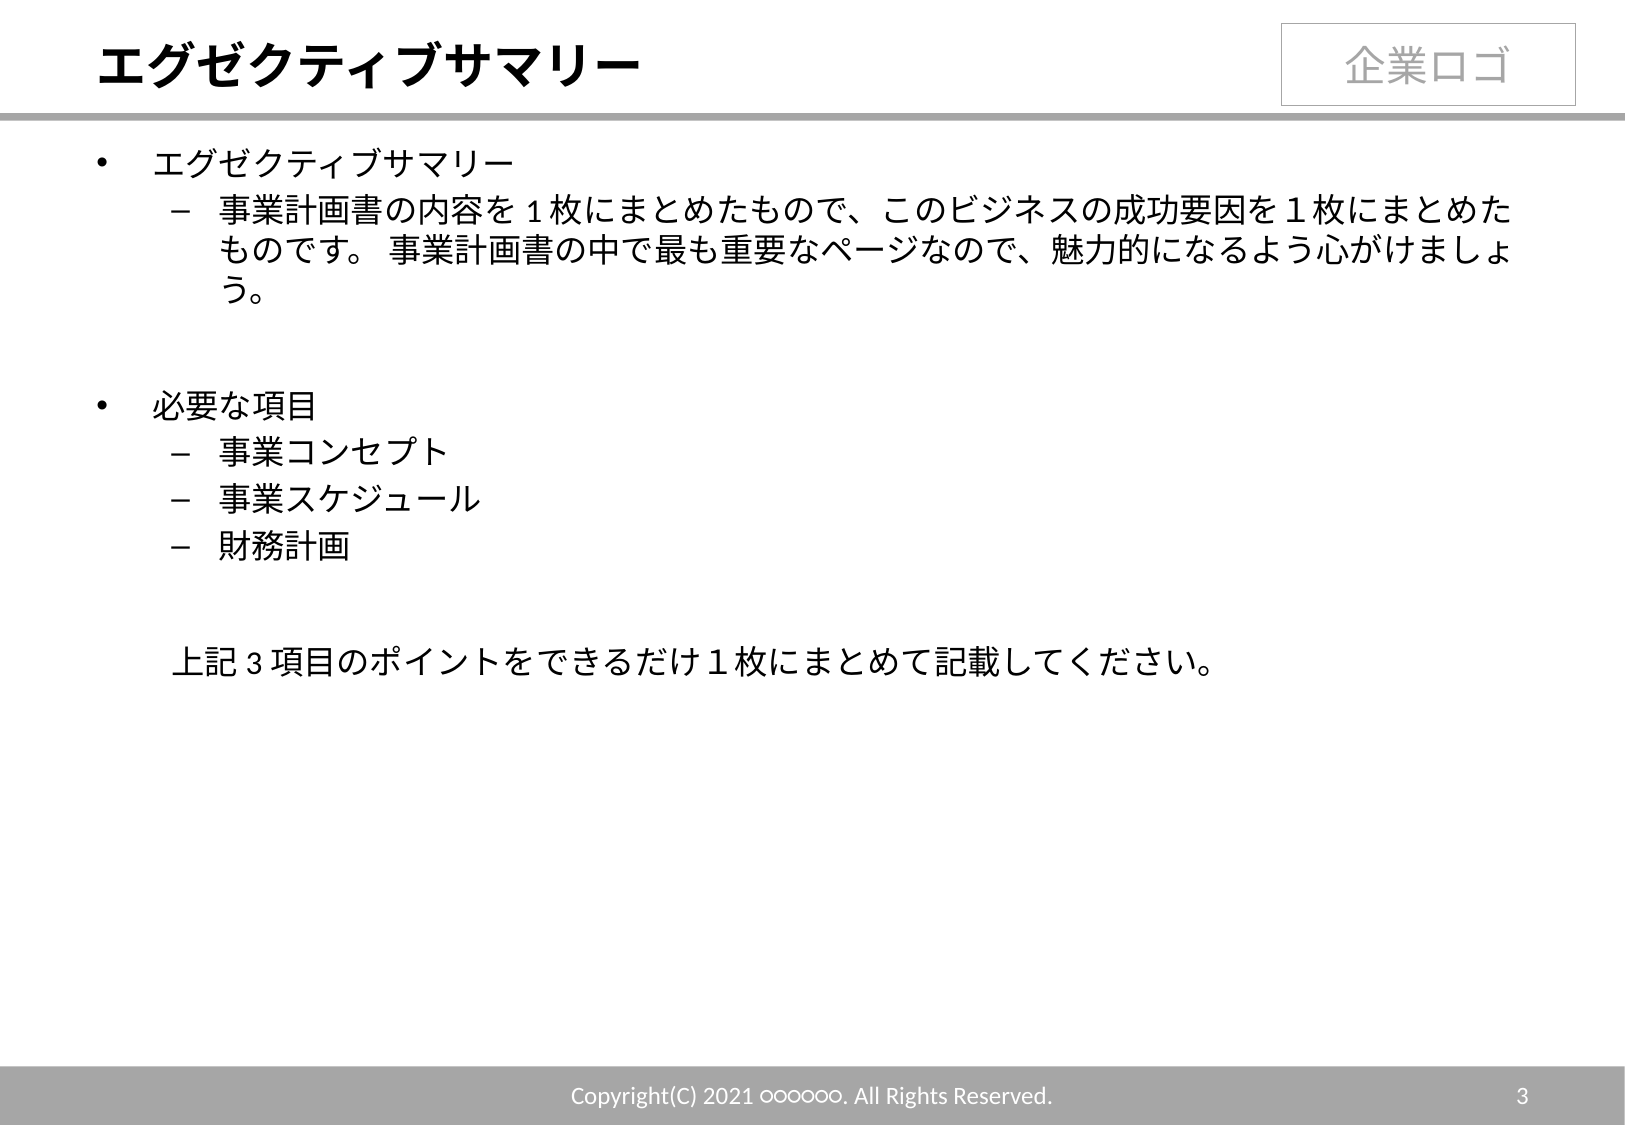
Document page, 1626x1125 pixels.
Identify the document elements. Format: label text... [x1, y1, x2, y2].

footer Copyright(C) 2021 ○○○○○○. All Rights Reserved. [472, 1065, 1153, 1125]
list エグゼクティブサマリー 事業計画書の内容を1枚にまとめたもので、このビジネスの成功要因を１枚にまとめたものです。 事業計画書の中で最も重要なページなので、魅力的になるよう心がけましょう。 必要な項目 事業コンセプト 事業スケジュール 財務計画 上記3項目のポイントをできるだけ１枚にまとめて記載してください。 [81, 135, 1544, 1012]
title エグゼクティブサマリー [81, 23, 1258, 106]
slide_number 3 [1164, 1065, 1544, 1125]
